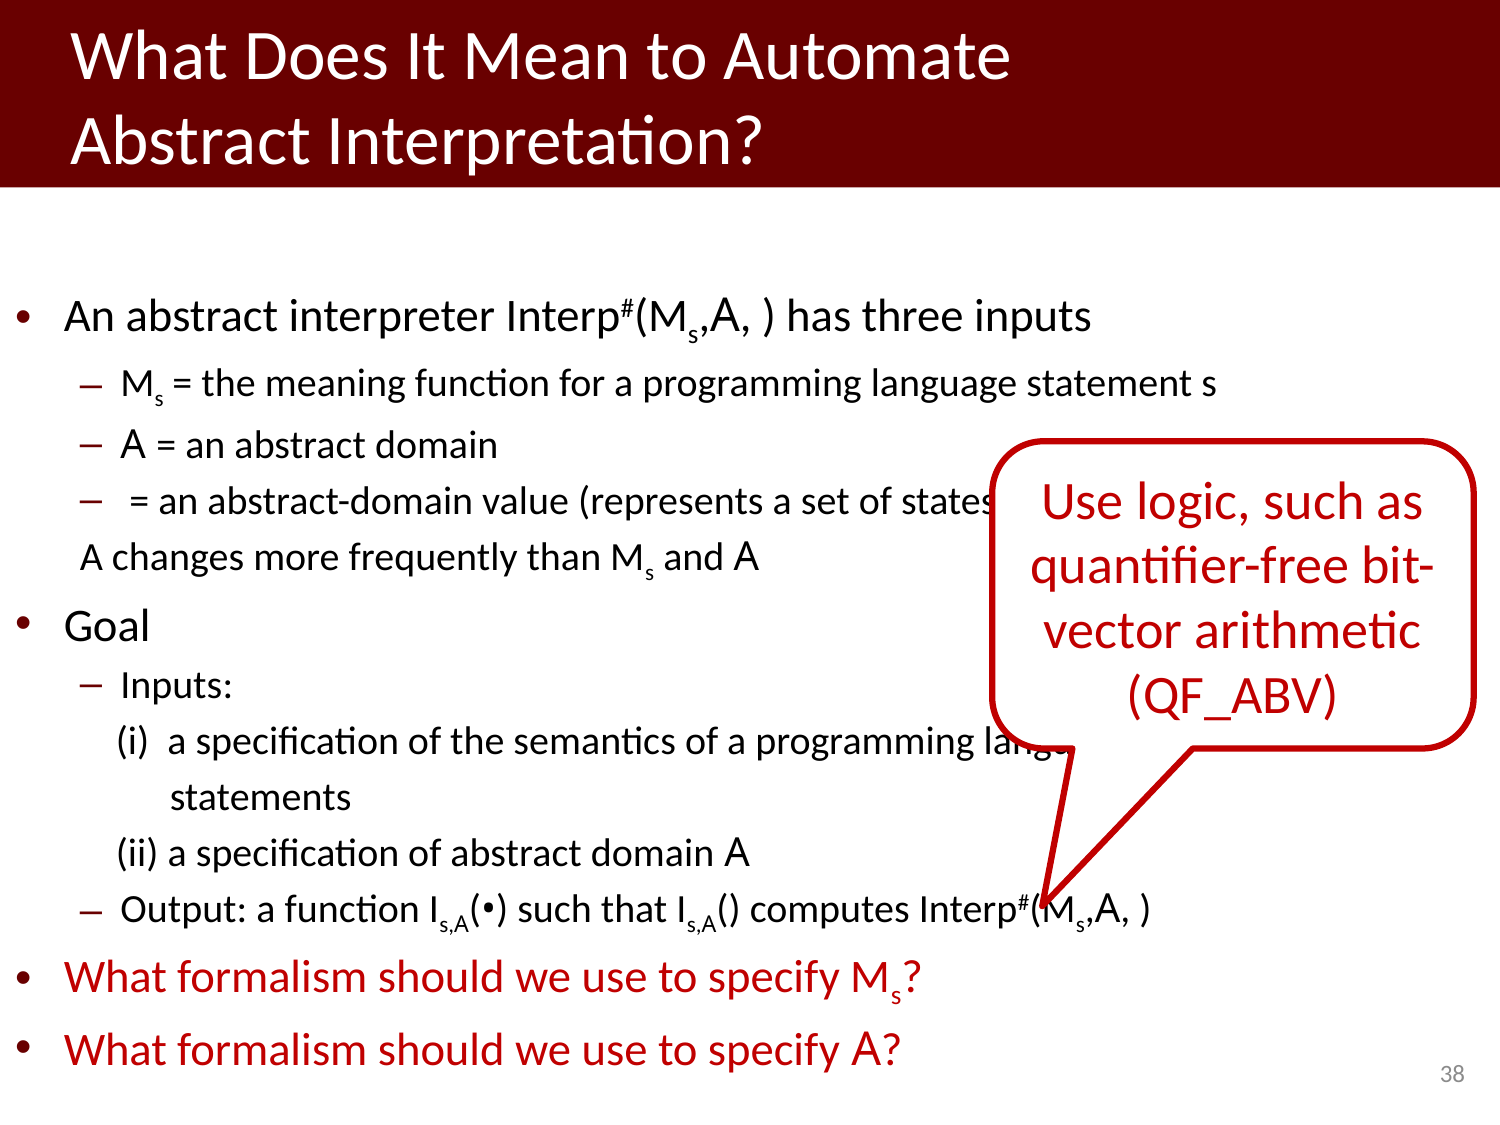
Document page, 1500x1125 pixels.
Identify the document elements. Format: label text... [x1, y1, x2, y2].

slide_number 38 [1130, 1042, 1481, 1103]
title What Does It Mean to Automate Abstract Interpretation? [0, 0, 1500, 188]
text_box Use logic, such as quantifier-free bit-vector arithmetic (QF_ABV) [991, 440, 1475, 907]
